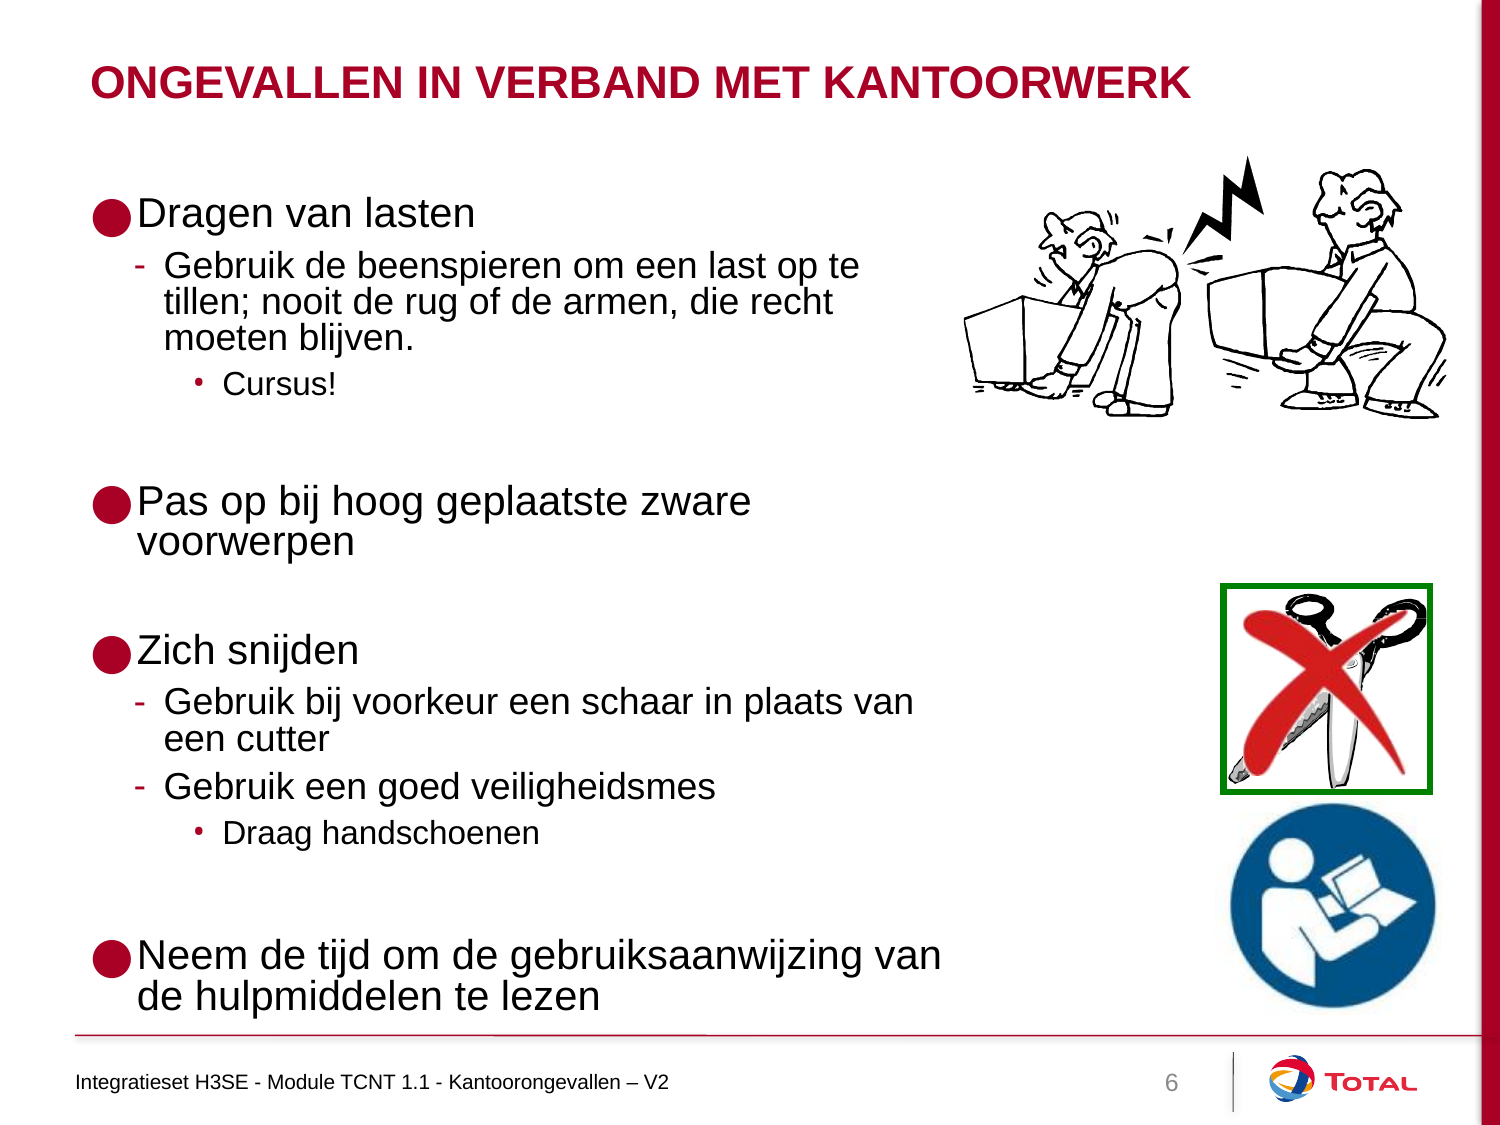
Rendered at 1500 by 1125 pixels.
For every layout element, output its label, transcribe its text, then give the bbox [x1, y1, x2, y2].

list Dragen van lasten Gebruik de beenspieren om een last op te tillen; nooit de rug of de armen, die recht moeten blijven. Cursus! Pas op bij hoog geplaatste zware voorwerpen Zich snijden Gebruik bij voorkeur een schaar in plaats van een cutter Gebruik een goed veiligheidsmes Draag handschoenen Neem de tijd om de gebruiksaanwijzing van de hulpmiddelen te lezen [75, 184, 963, 1012]
slide_number 6 [1074, 1051, 1194, 1112]
picture [1215, 788, 1451, 1024]
title Ongevallen in verband met kantoorwerk [75, 45, 1424, 126]
picture [963, 155, 1447, 420]
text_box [1226, 588, 1427, 789]
footer Integratieset H3SE - Module TCNT 1.1 - Kantoorongevallen – V2 [75, 1051, 988, 1112]
picture [1260, 1045, 1426, 1112]
